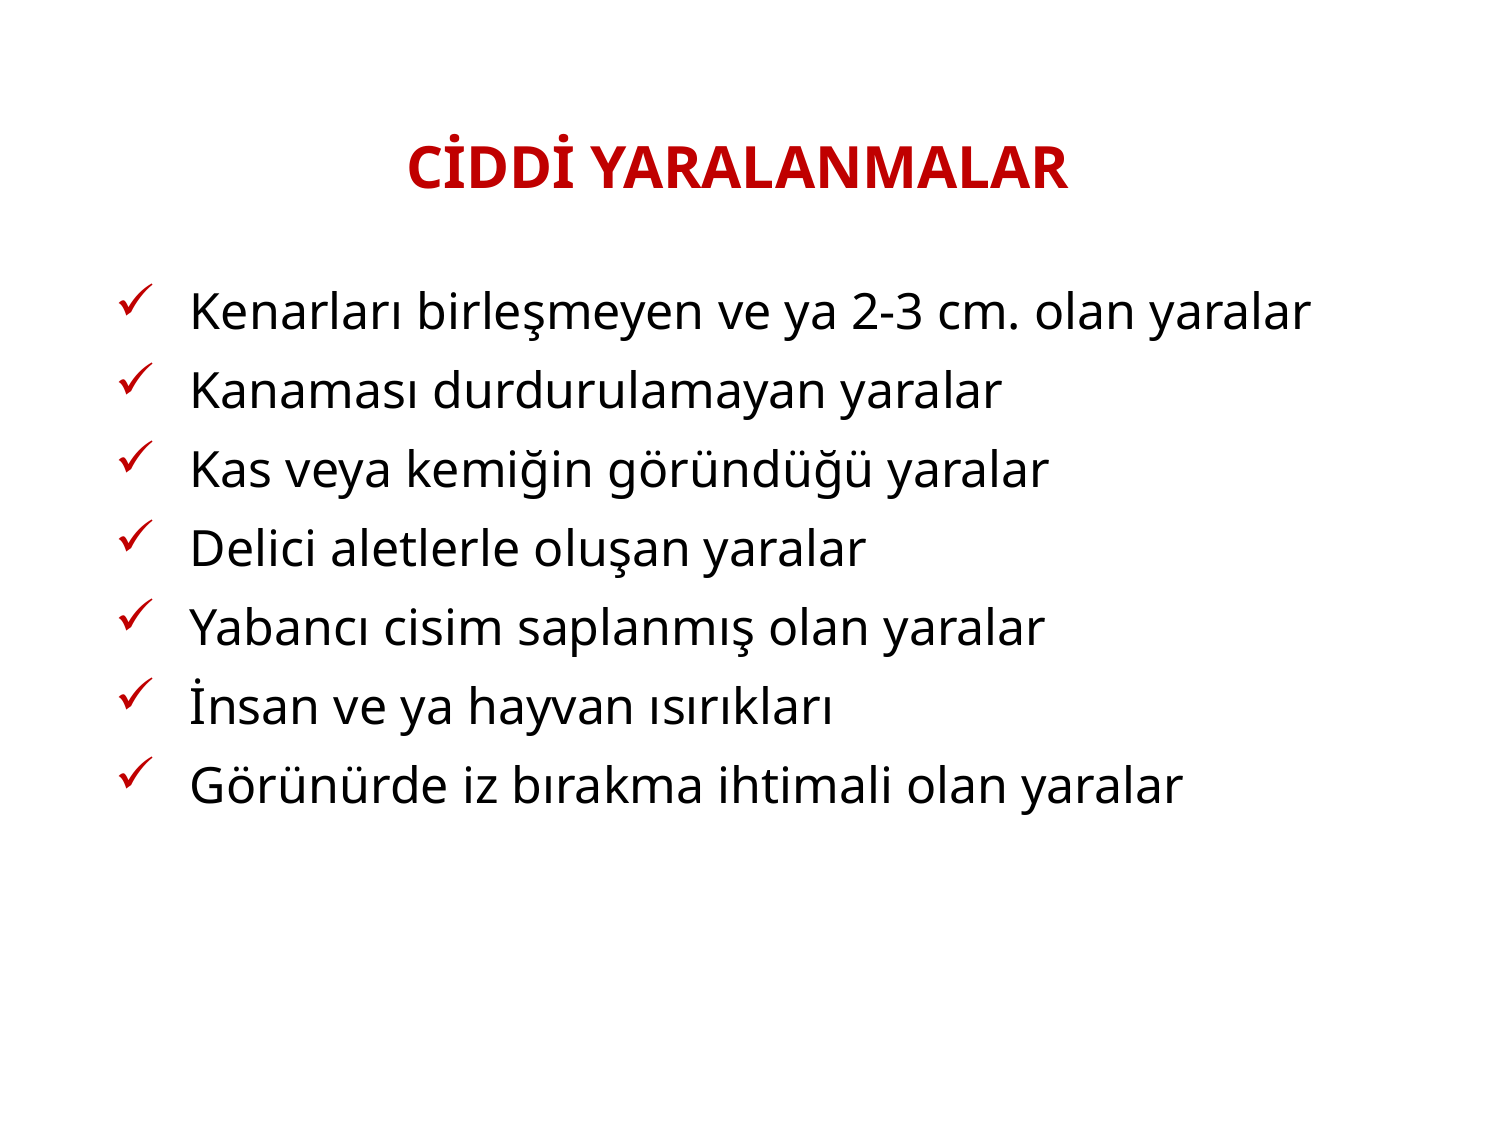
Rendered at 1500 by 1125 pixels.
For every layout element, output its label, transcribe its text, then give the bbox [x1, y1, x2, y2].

text_box CİDDİ YARALANMALAR [265, 122, 1211, 208]
text_box Kenarları birleşmeyen ve ya 2-3 cm. olan yaralar Kanaması durdurulamayan yaralar Kas veya kemiğin göründüğü yaralar Delici aletlerle oluşan yaralar Yabancı cisim saplanmış olan yaralar İnsan ve ya hayvan ısırıkları Görünürde iz bırakma ihtimali olan yaralar [100, 278, 1400, 822]
